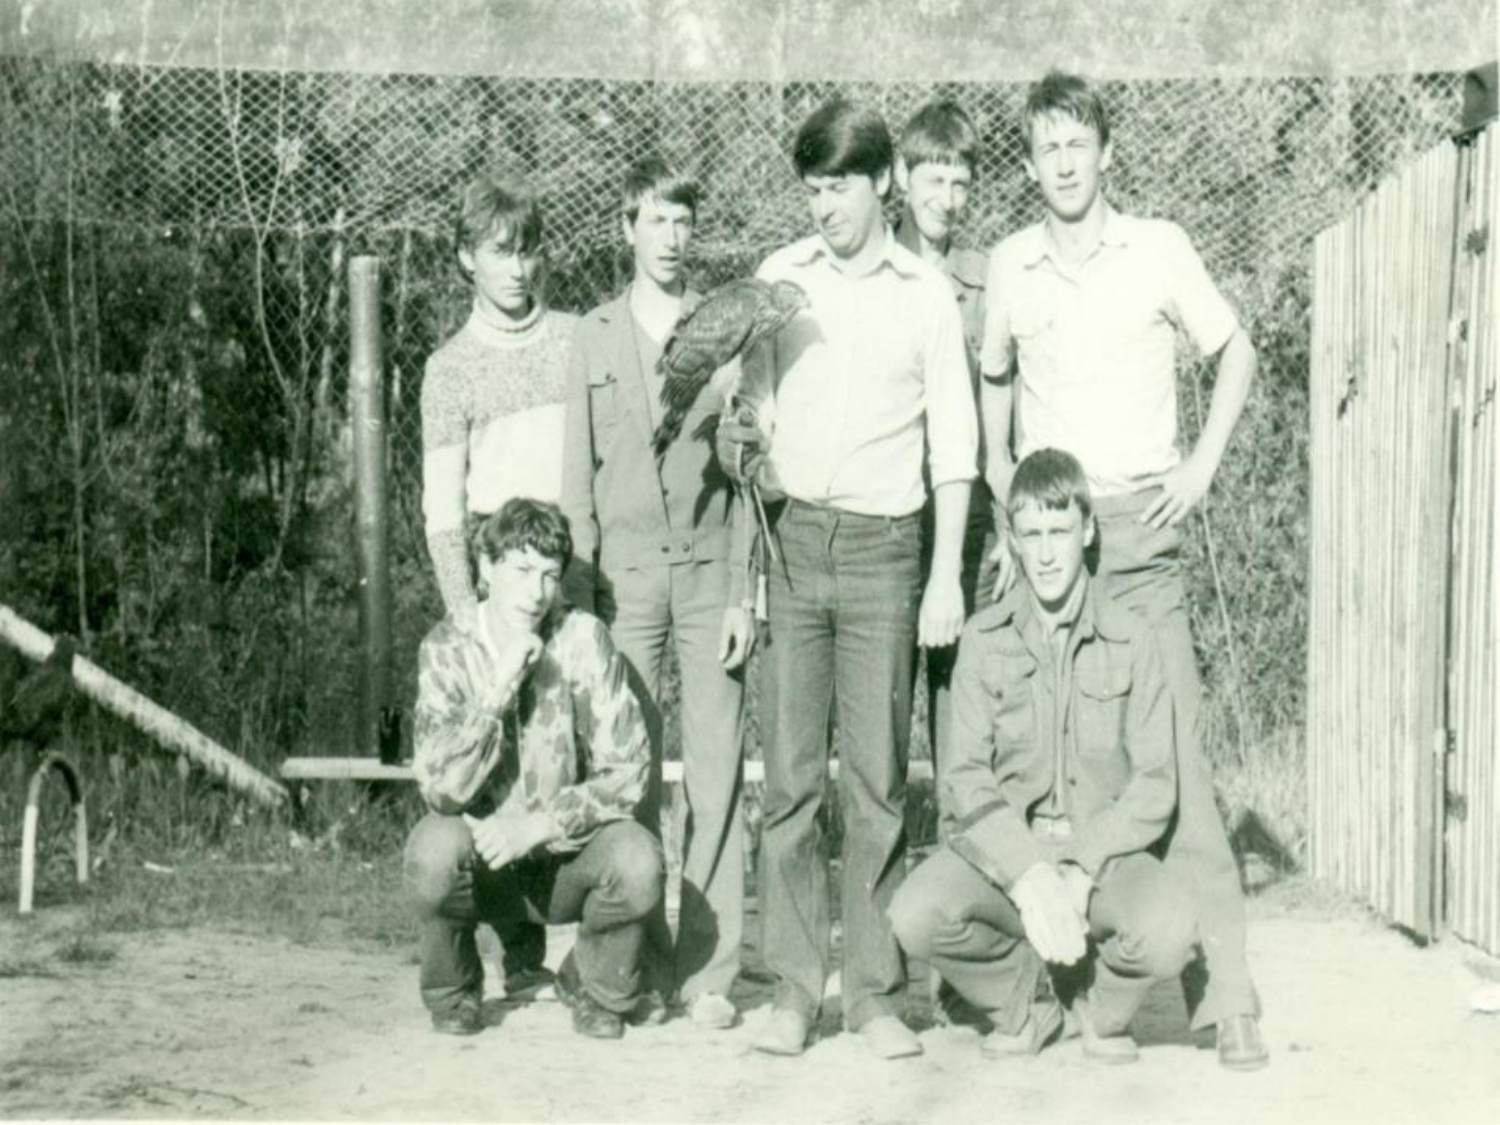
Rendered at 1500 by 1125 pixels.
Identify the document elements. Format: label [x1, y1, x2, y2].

list [0, 0, 1500, 1125]
